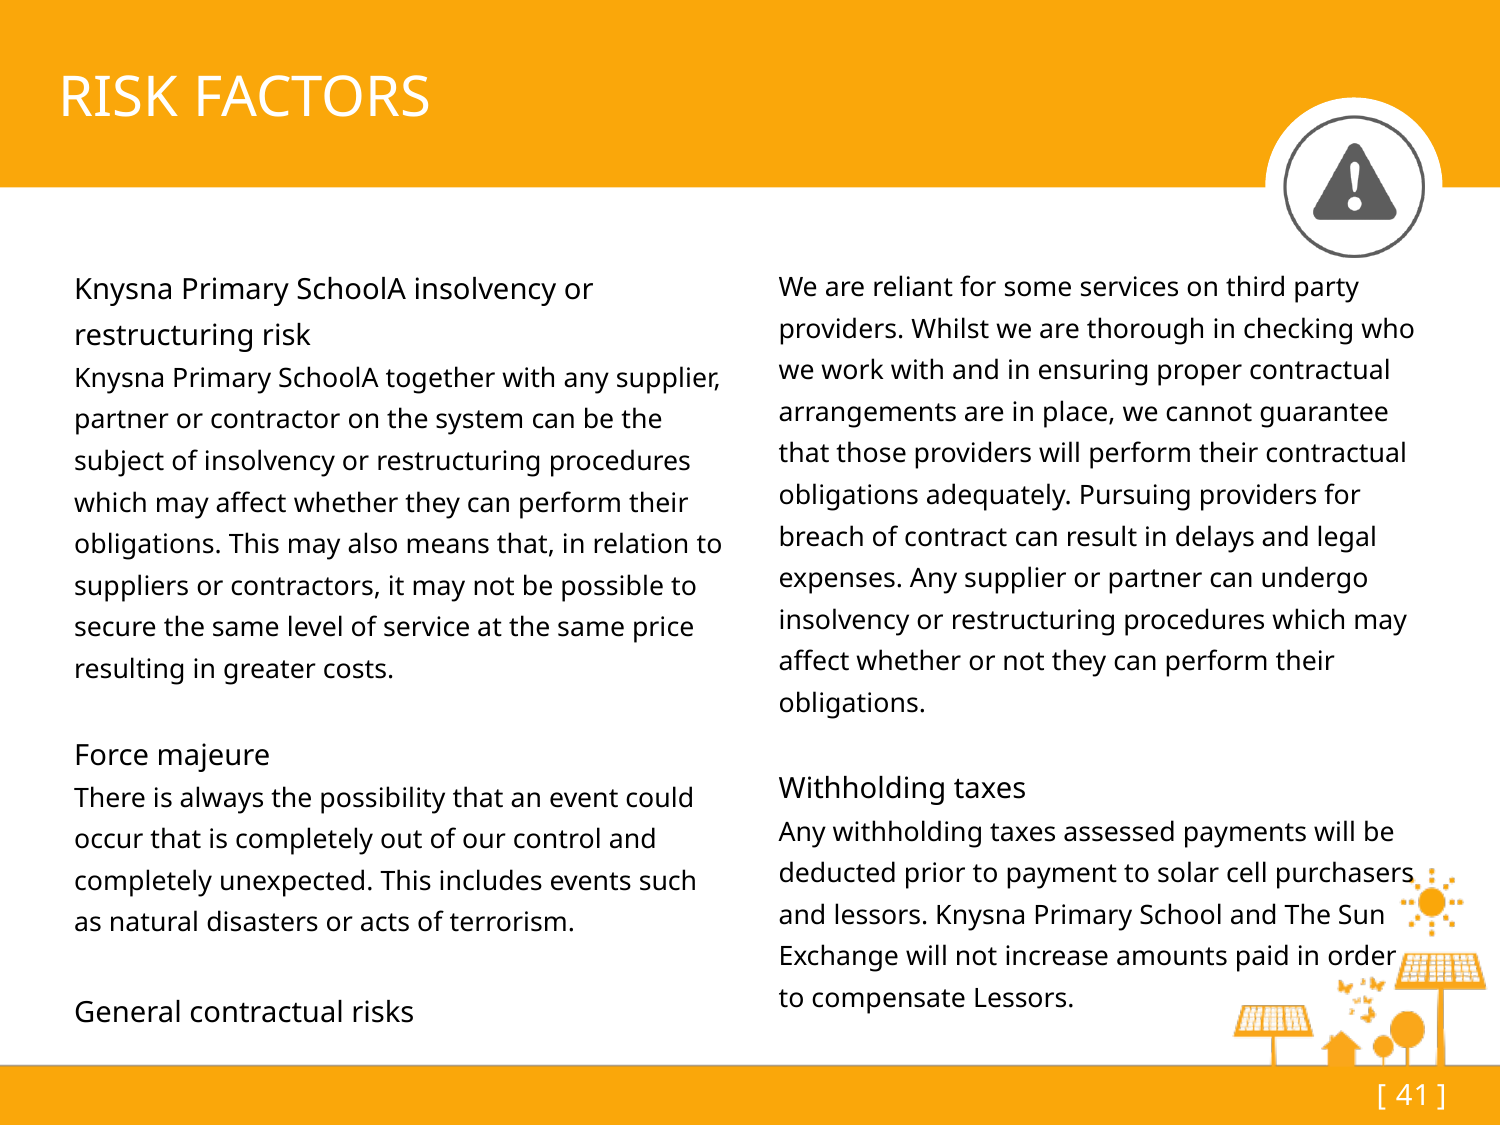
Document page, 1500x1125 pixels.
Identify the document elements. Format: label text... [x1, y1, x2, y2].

picture [1280, 112, 1428, 261]
text_box Knysna Primary SchoolA insolvency or restructuring risk Knysna Primary SchoolA together with any supplier, partner or contractor on the system can be the subject of insolvency or restructuring procedures which may affect whether they can perform their obligations. This may also means that, in relation to suppliers or contractors, it may not be possible to secure the same level of service at the same price resulting in greater costs. Force majeure There is always the possibility that an event could occur that is completely out of our control and completely unexpected. This includes events such as natural disasters or acts of terrorism. General contractual risks We are reliant for some services on third party providers. Whilst we are thorough in checking who we work with and in ensuring proper contractual arrangements are in place, we cannot guarantee that those providers will perform their contractual obligations adequately. Pursuing providers for breach of contract can result in delays and legal expenses. Any supplier or partner can undergo insolvency or restructuring procedures which may affect whether or not they can perform their obligations. Withholding taxes Any withholding taxes assessed payments will be deducted prior to payment to solar cell purchasers and lessors. Knysna Primary School and The Sun Exchange will not increase amounts paid in order to compensate Lessors. [74, 260, 1428, 998]
picture [0, 861, 1500, 1066]
slide_number [ 41 ] [1321, 1070, 1455, 1122]
title RISK FACTORS [0, 0, 1355, 188]
